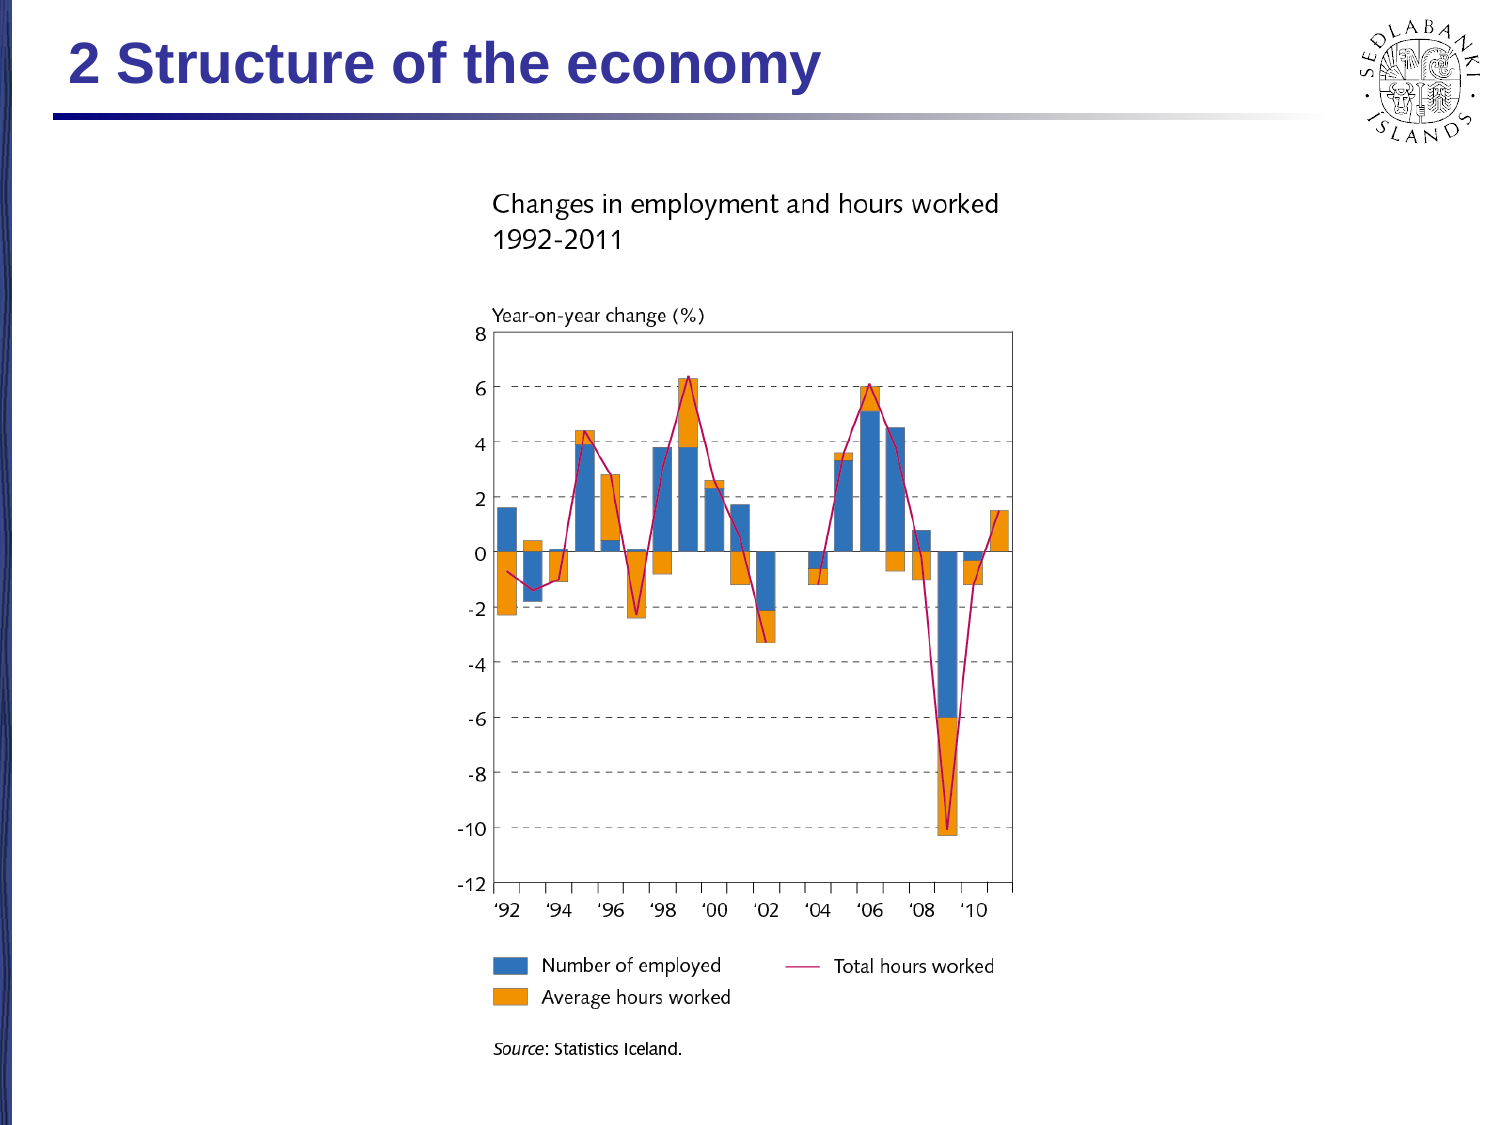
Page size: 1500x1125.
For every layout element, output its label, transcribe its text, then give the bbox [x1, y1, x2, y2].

picture [0, 0, 12, 1125]
picture [1357, 18, 1482, 149]
title 2 Structure of the economy [52, 10, 1330, 111]
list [456, 148, 1056, 1059]
